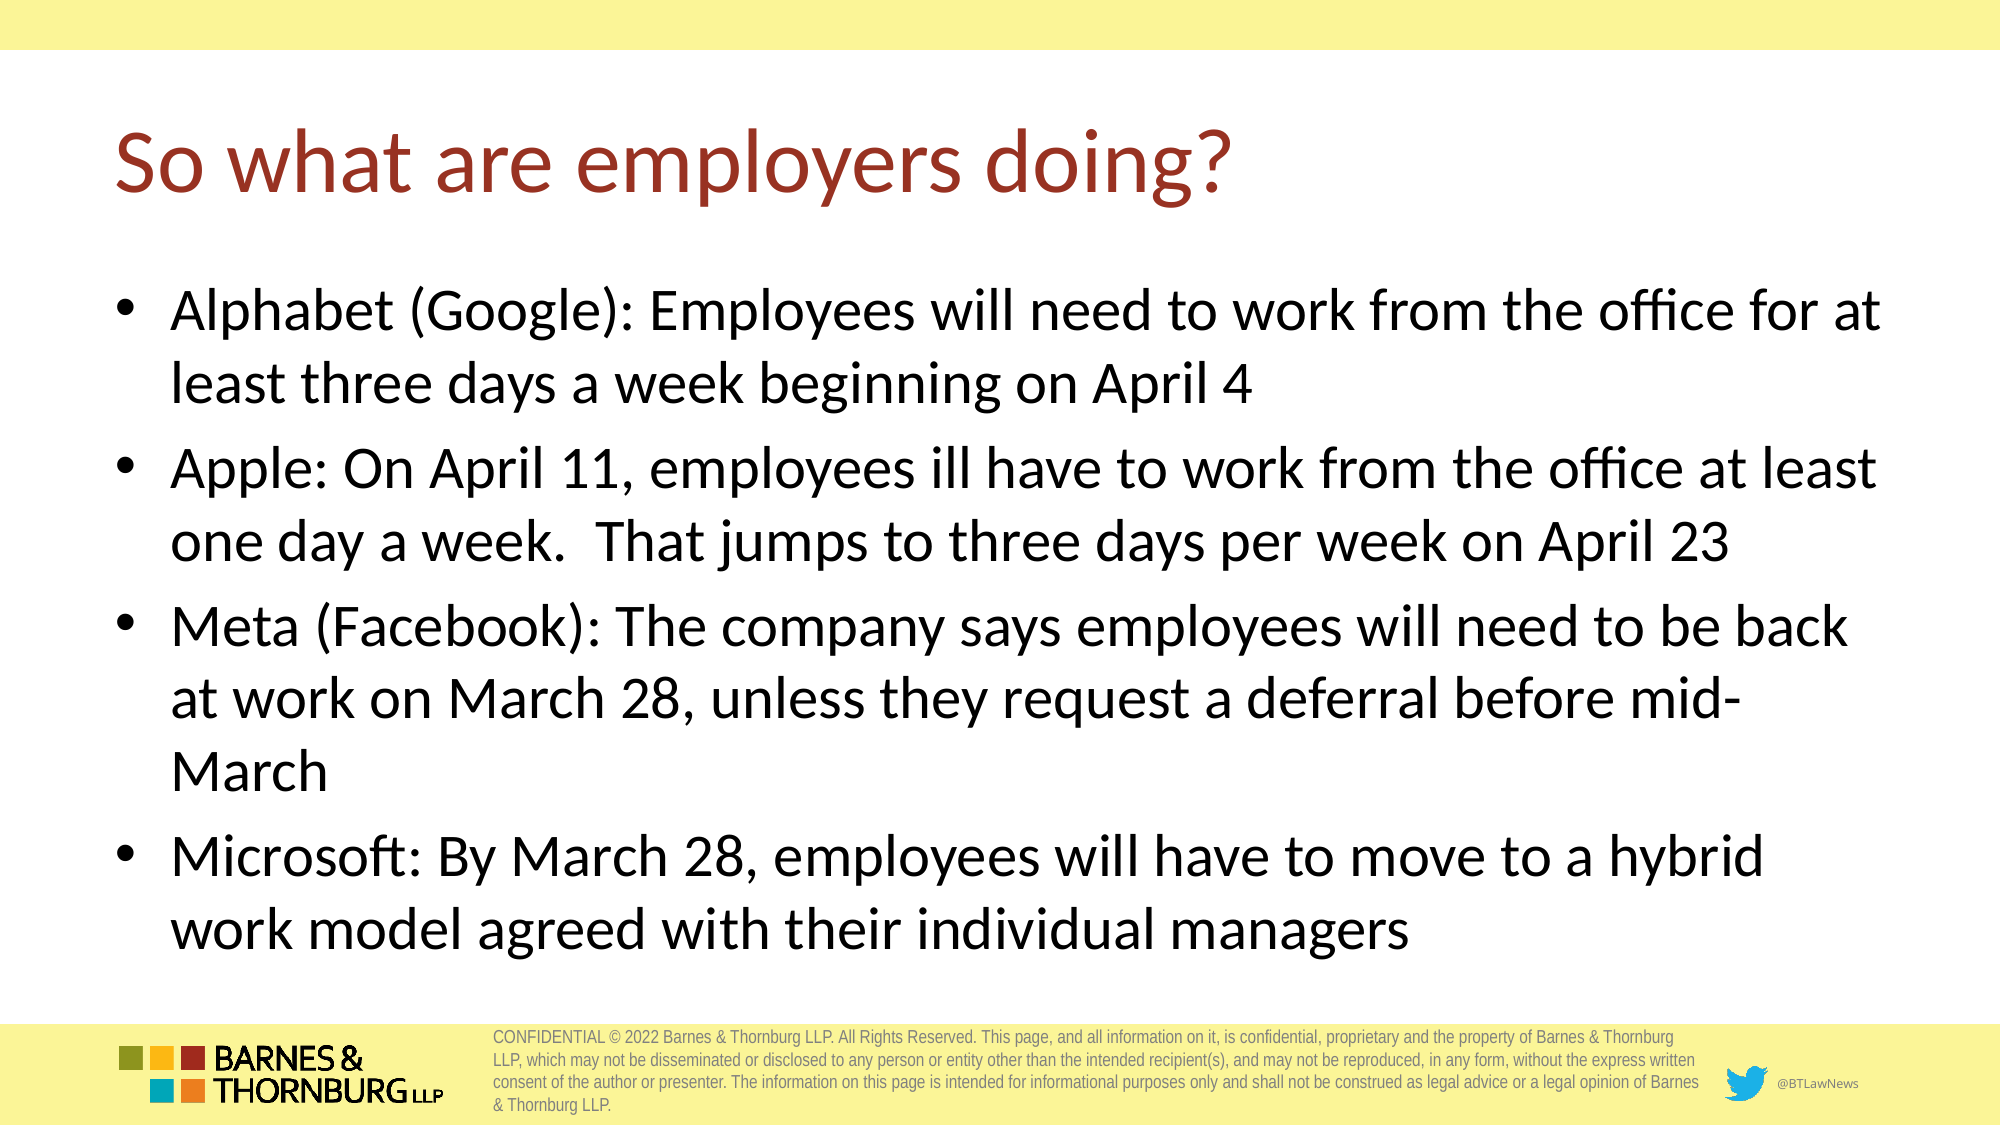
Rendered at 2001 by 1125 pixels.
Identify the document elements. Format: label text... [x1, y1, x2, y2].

picture [0, 1024, 2000, 1125]
title So what are employers doing? [99, 62, 1900, 250]
picture [0, 0, 2000, 50]
list Alphabet (Google): Employees will need to work from the office for at least three days a week beginning on April 4 Apple: On April 11, employees ill have to work from the office at least one day a week. That jumps to three days per week on April 23 Meta (Facebook): The company says employees will need to be back at work on March 28, unless they request a deferral before mid-March Microsoft: By March 28, employees will have to move to a hybrid work model agreed with their individual managers [99, 262, 1900, 1005]
